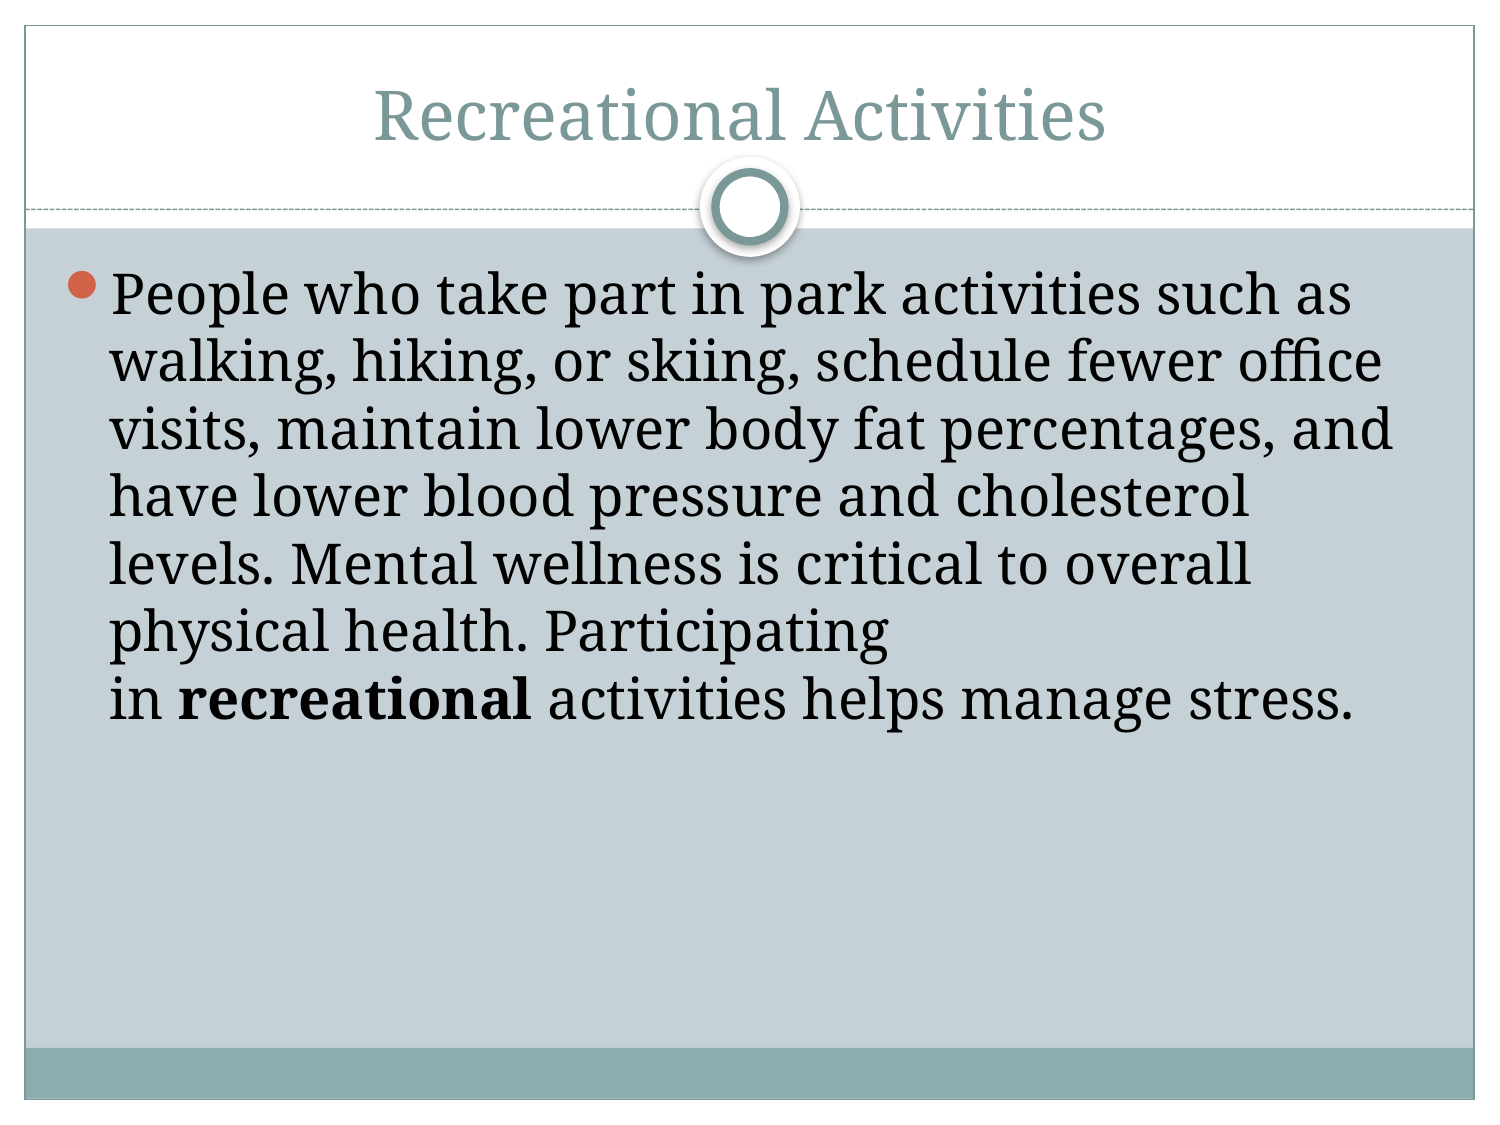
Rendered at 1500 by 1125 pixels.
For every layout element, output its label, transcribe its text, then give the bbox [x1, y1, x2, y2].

list People who take part in park activities such as walking, hiking, or skiing, schedule fewer office visits, maintain lower body fat percentages, and have lower blood pressure and cholesterol levels. Mental wellness is critical to overall physical health. Participating in recreational activities helps manage stress. [49, 250, 1445, 1001]
title Recreational Activities [49, 37, 1450, 162]
